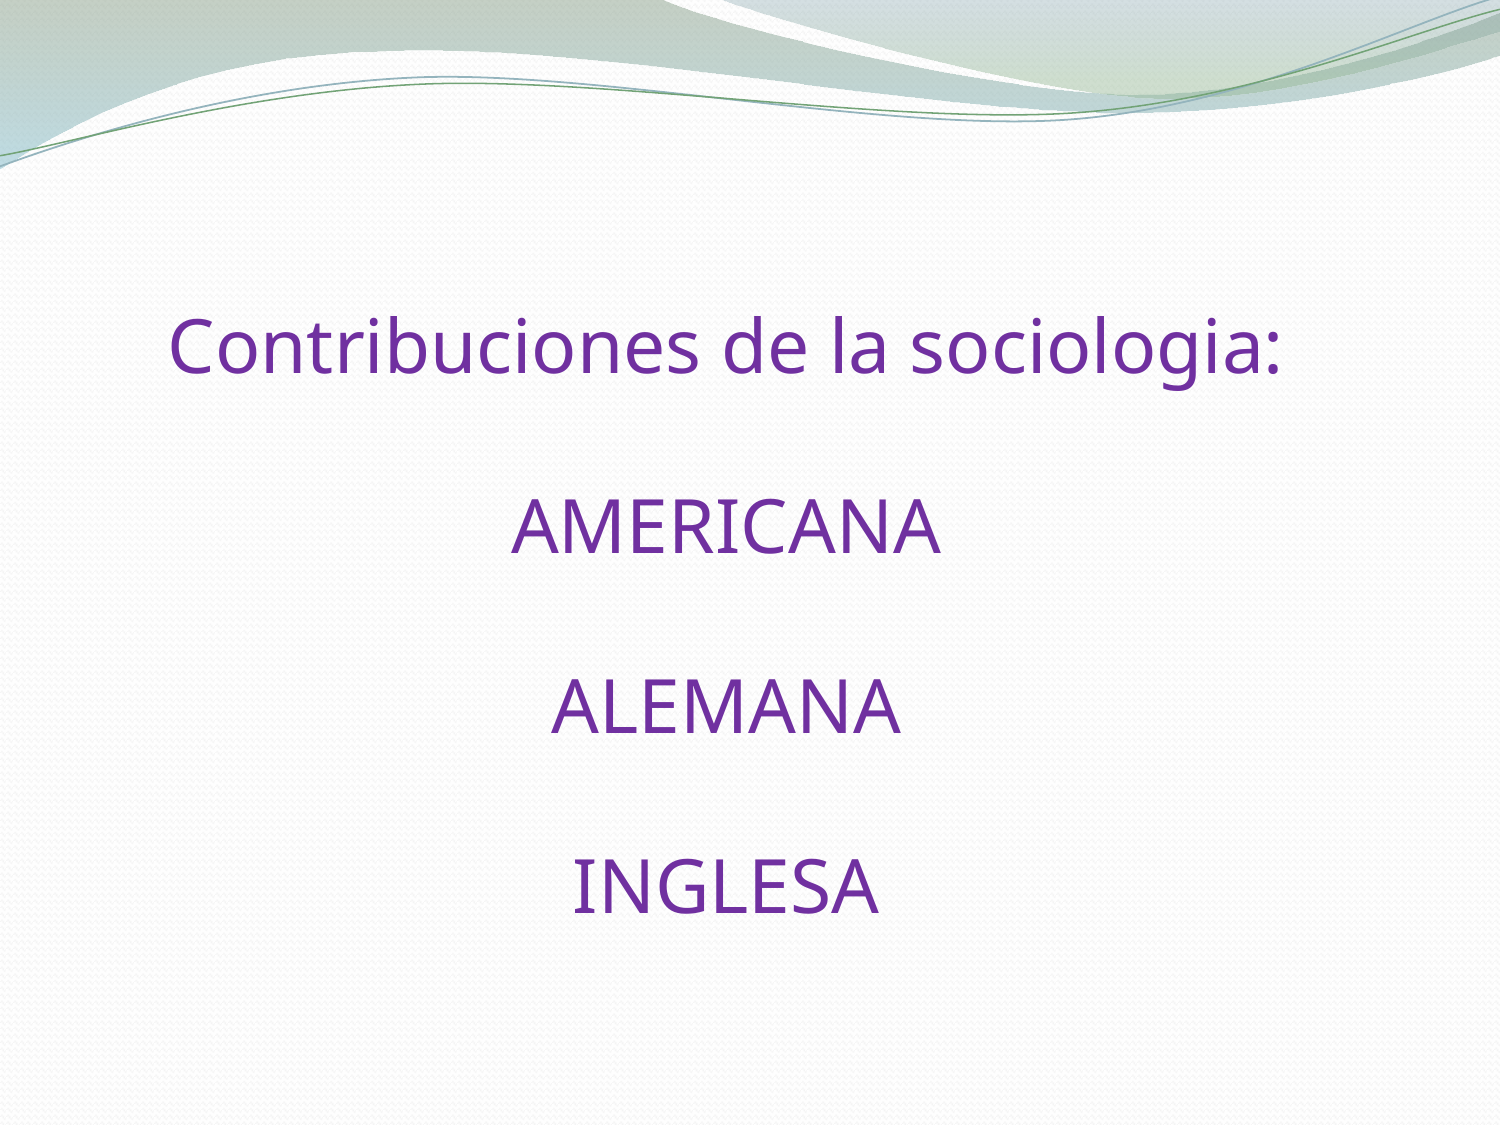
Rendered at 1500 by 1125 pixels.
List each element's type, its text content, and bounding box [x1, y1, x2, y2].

title Contribuciones de la sociologia: AMERICANA ALEMANA INGLESA [88, 302, 1365, 929]
